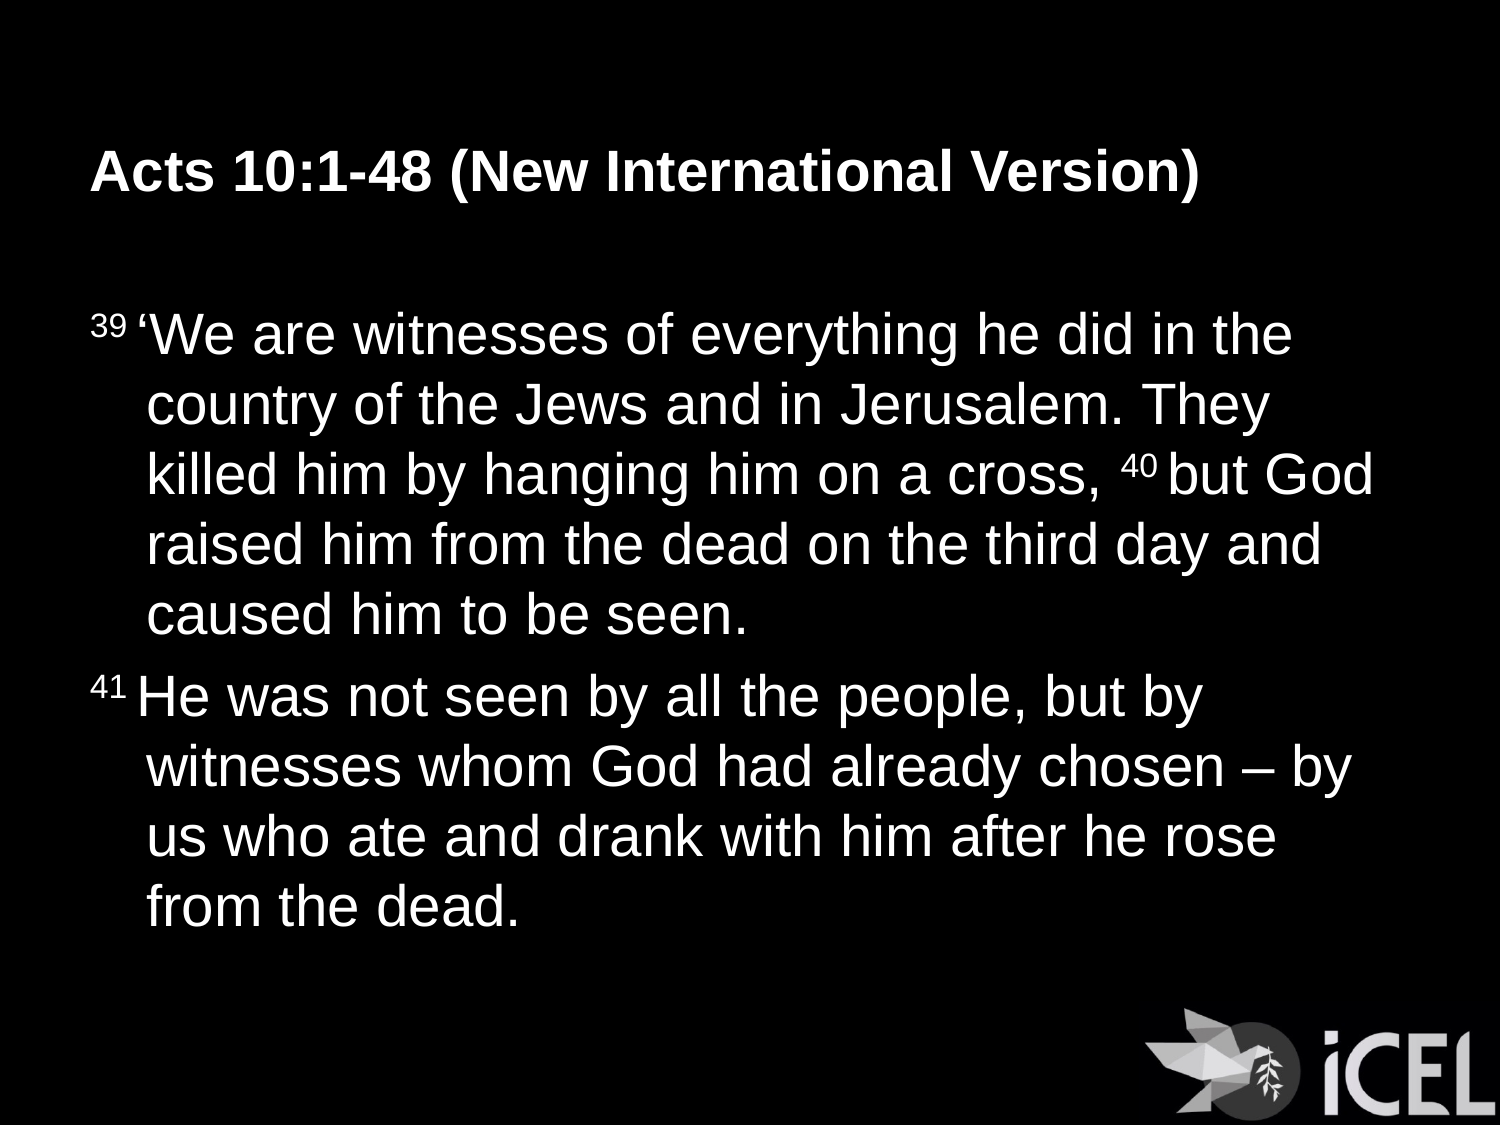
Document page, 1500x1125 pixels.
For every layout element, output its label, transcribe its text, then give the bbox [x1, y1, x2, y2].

picture [1139, 1001, 1500, 1125]
list Acts 10:1-48 (New International Version) 39 ‘We are witnesses of everything he did in the country of the Jews and in Jerusalem. They killed him by hanging him on a cross, 40 but God raised him from the dead on the third day and caused him to be seen. 41 He was not seen by all the people, but by witnesses whom God had already chosen – by us who ate and drank with him after he rose from the dead. [75, 125, 1425, 1005]
